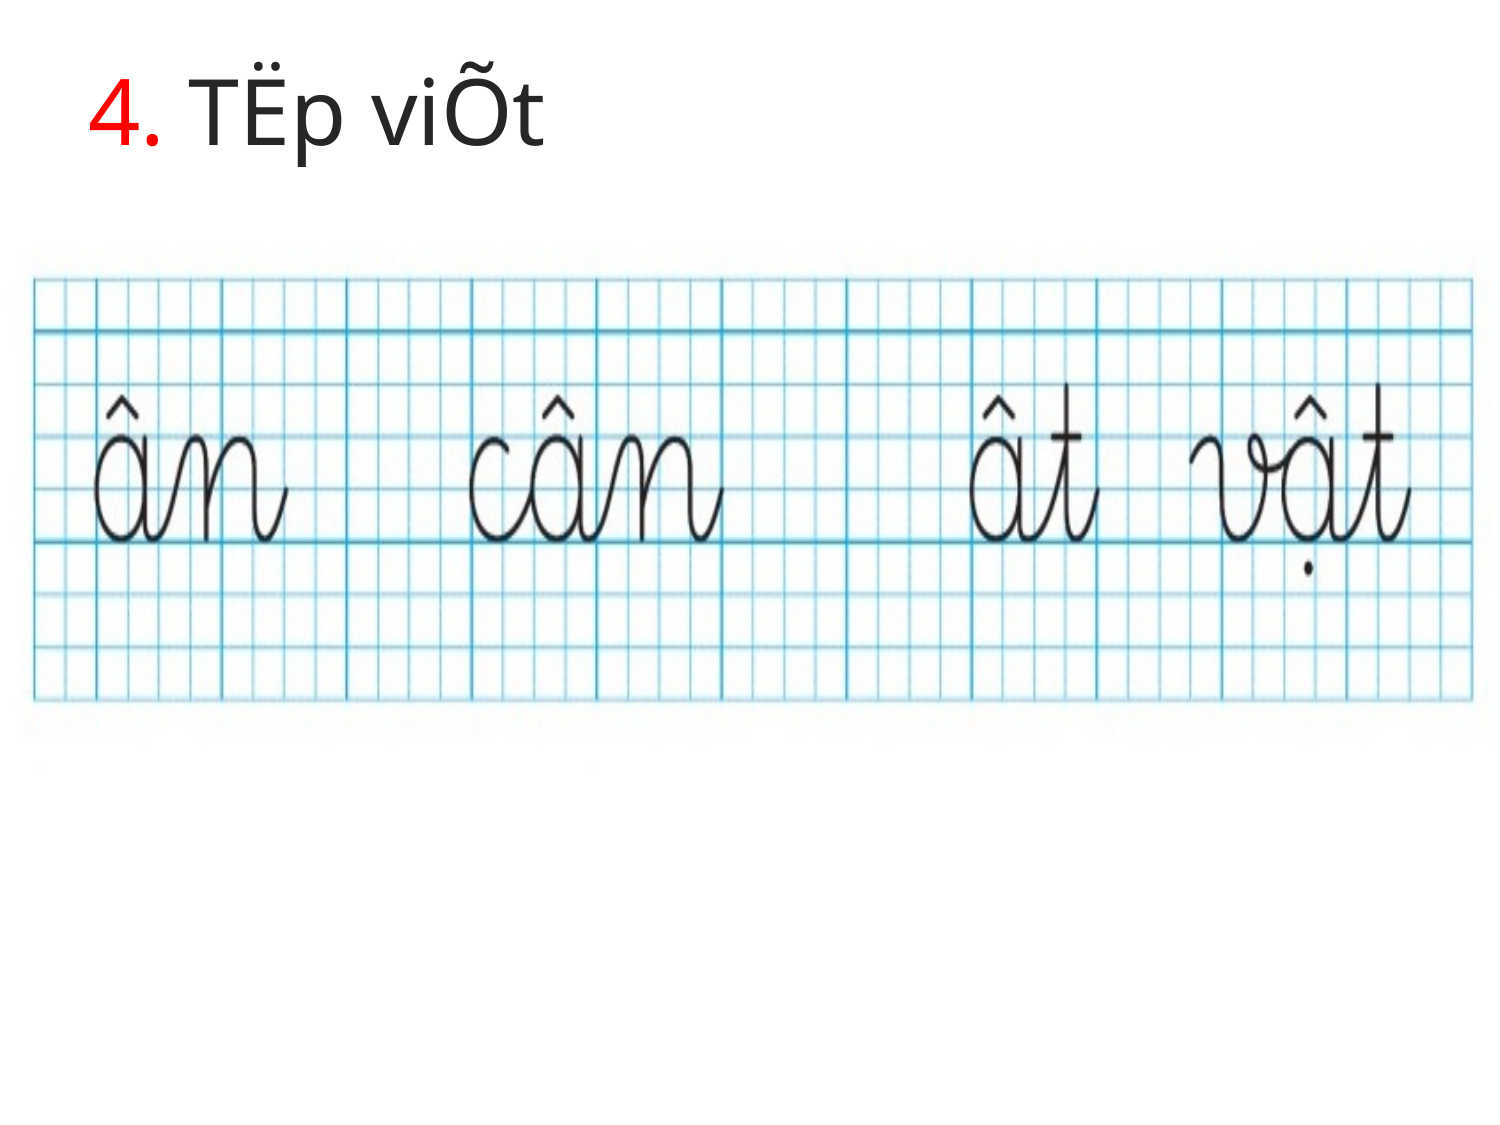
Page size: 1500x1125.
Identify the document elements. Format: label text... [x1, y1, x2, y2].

picture [0, 171, 1500, 801]
text_box 4. TËp viÕt [0, 46, 735, 170]
